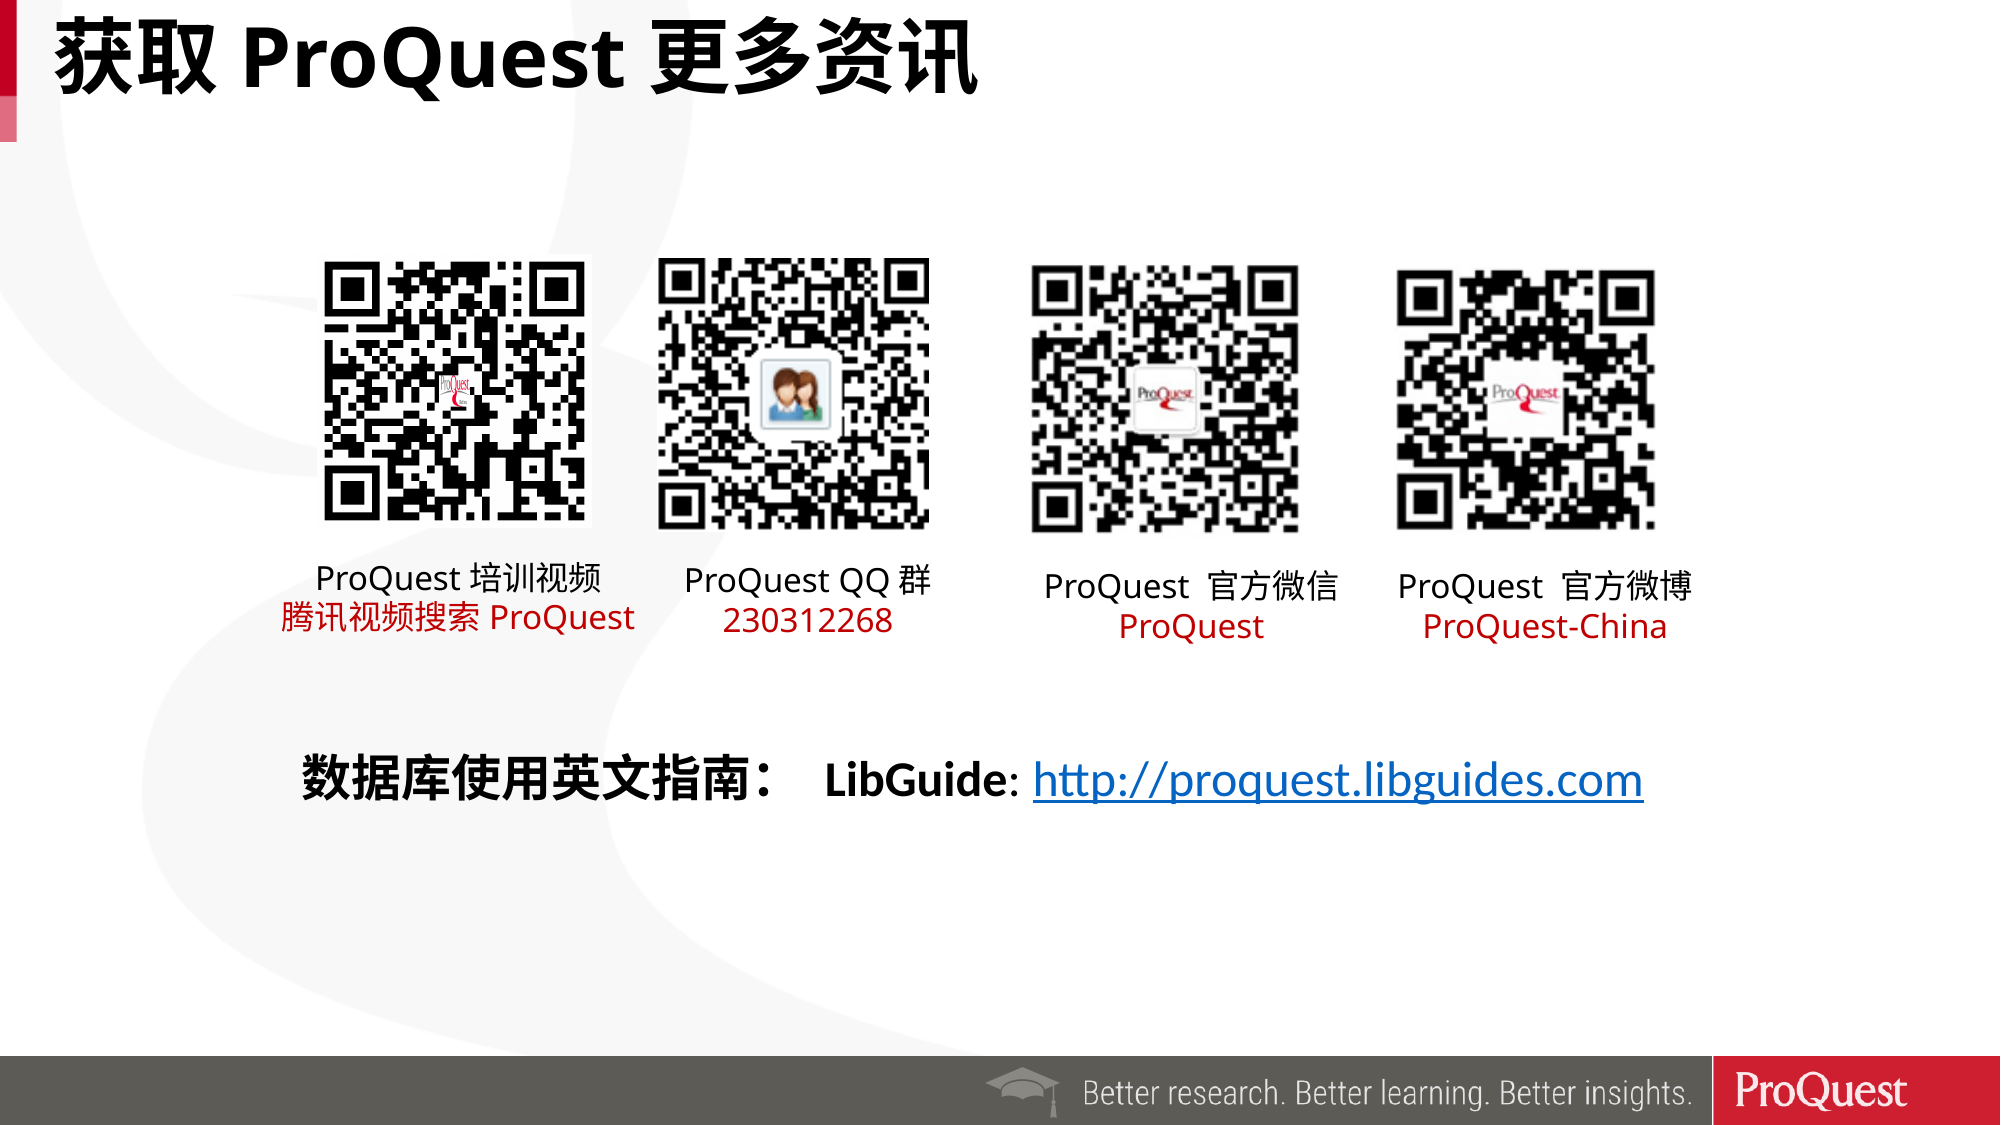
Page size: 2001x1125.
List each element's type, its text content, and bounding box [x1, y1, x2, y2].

picture [0, 0, 2001, 1125]
text_box ProQuest 官方微博 ProQuest-China [1382, 557, 1709, 653]
text_box ProQuest 官方微信 ProQuest [1028, 557, 1355, 653]
text_box ProQuest培训视频 腾讯视频搜索ProQuest [266, 549, 651, 644]
text_box ProQuest QQ群 230312268 [669, 551, 948, 647]
title 获取ProQuest更多资讯 [37, 7, 1165, 196]
text_box 数据库使用英文指南： LibGuide: http://proquest.libguides.com [285, 738, 1660, 814]
